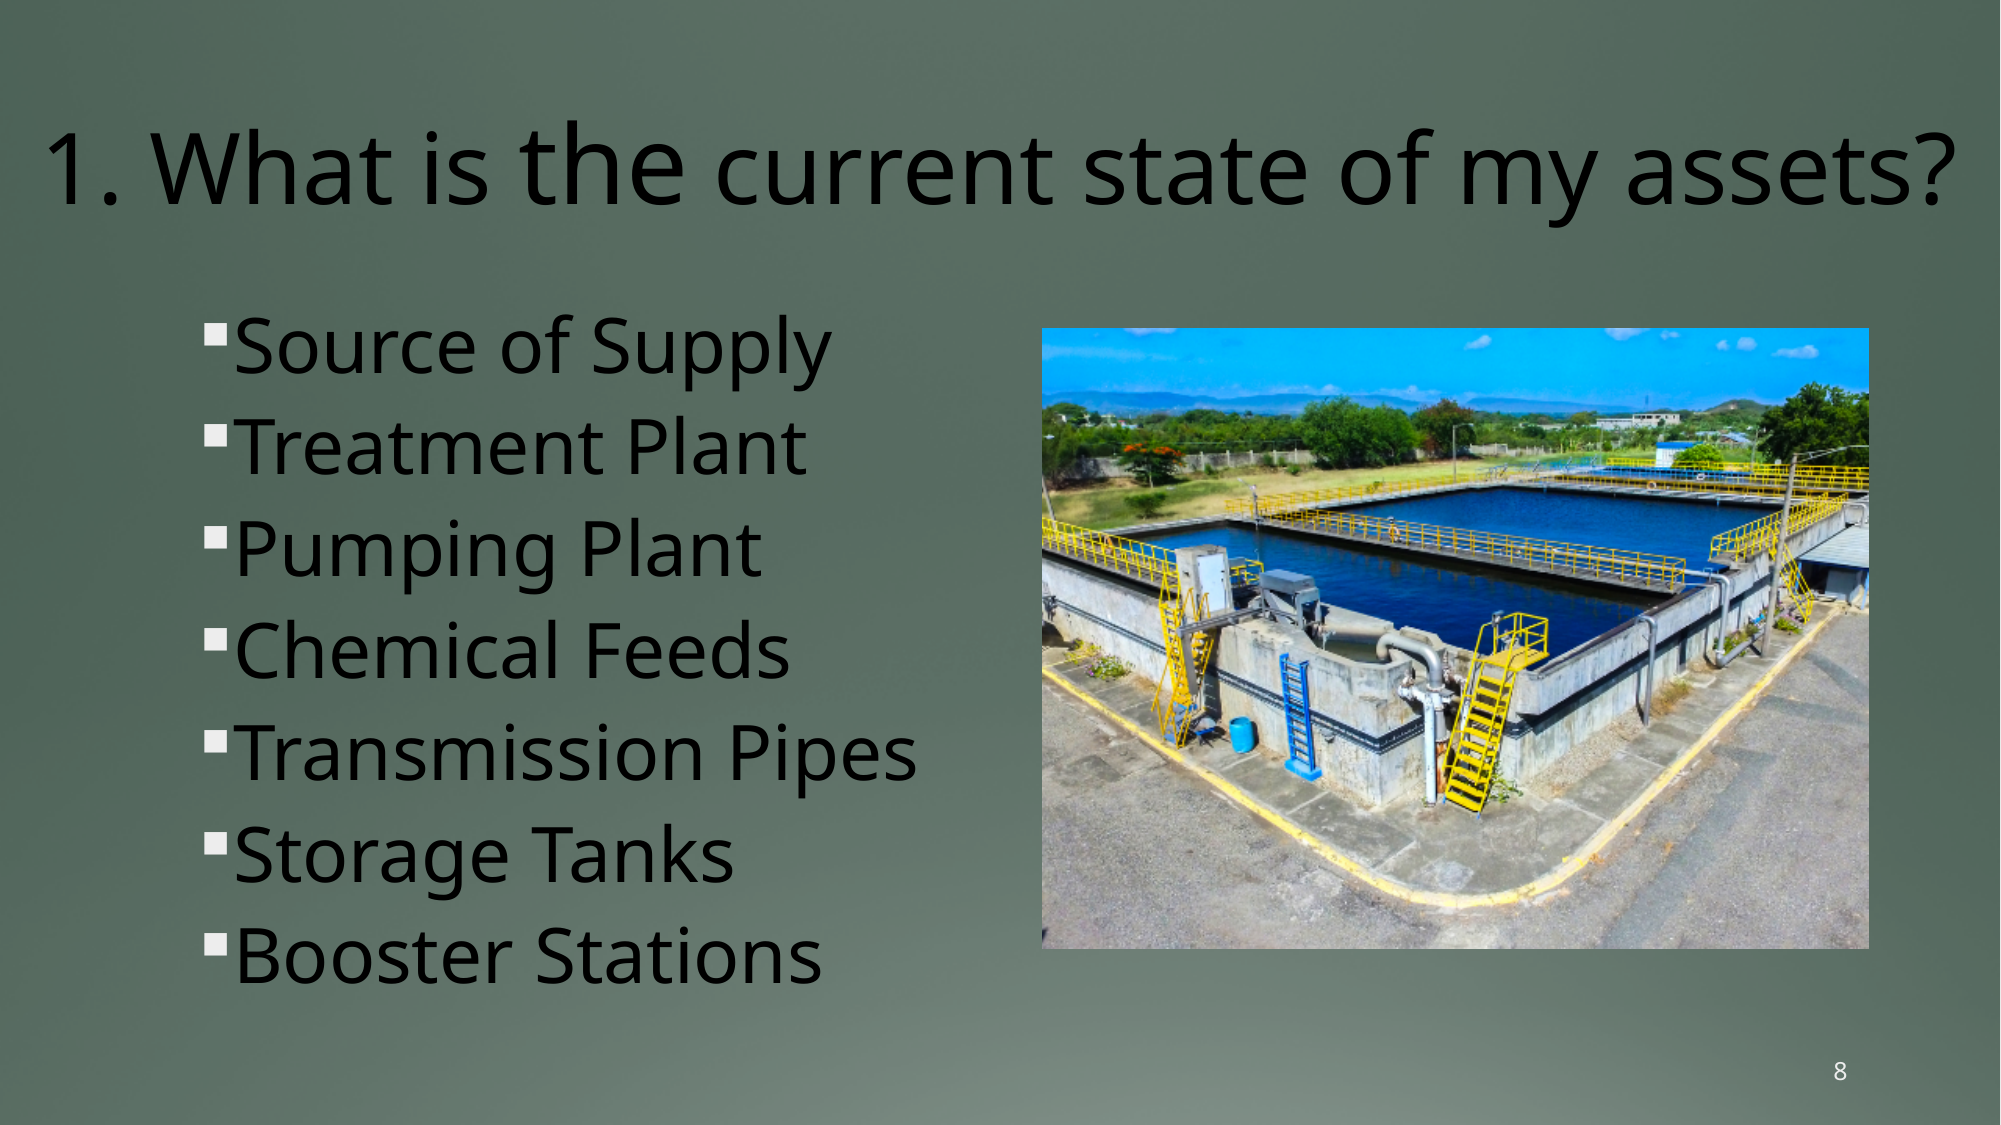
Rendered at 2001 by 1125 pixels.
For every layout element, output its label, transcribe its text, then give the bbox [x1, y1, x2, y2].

slide_number 8 [1412, 1042, 1863, 1103]
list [1042, 328, 1869, 949]
title 1. What is the current state of my assets? [21, 59, 1978, 278]
list Source of Supply Treatment Plant Pumping Plant Chemical Feeds Transmission Pipes Storage Tanks Booster Stations [183, 299, 1009, 1014]
